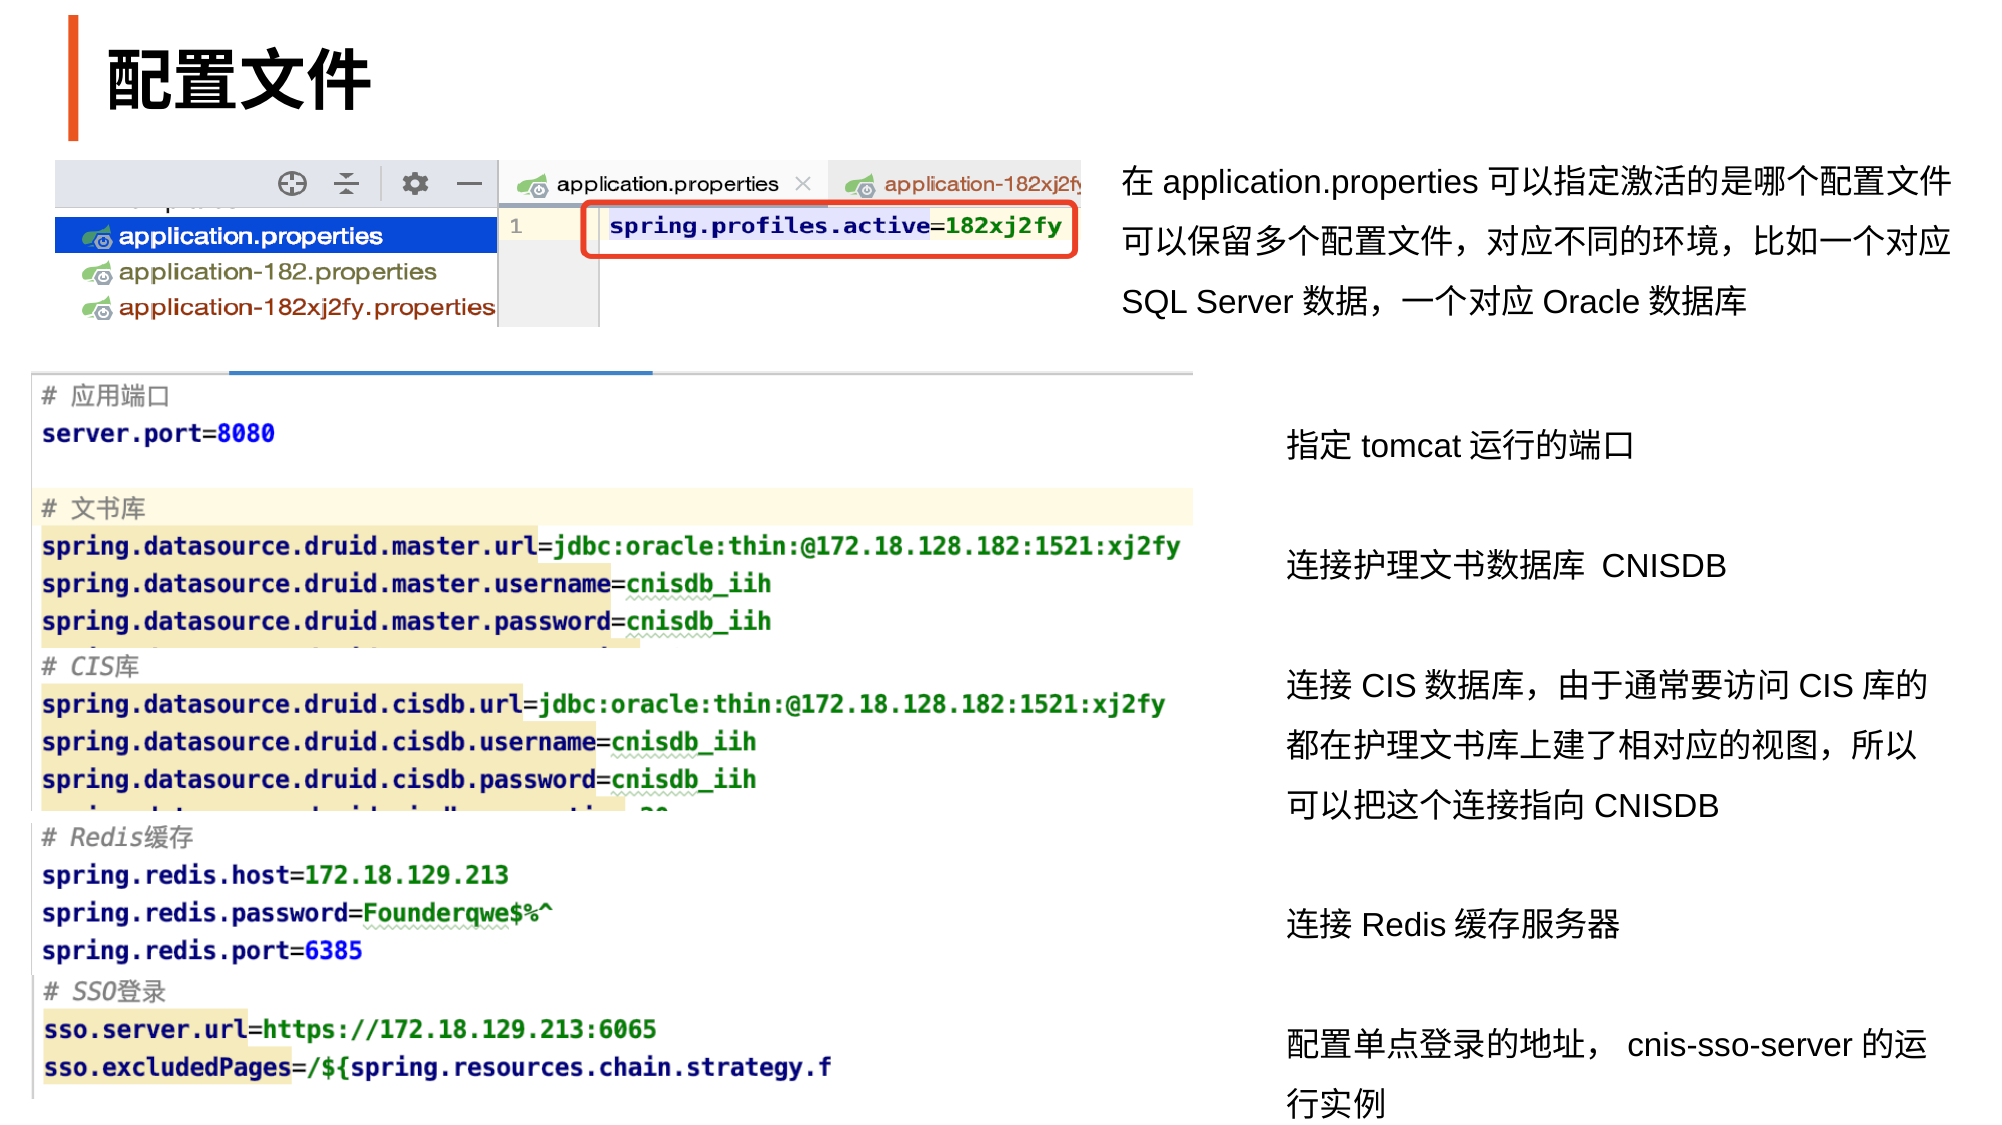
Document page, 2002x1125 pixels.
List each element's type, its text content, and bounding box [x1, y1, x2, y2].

picture [31, 371, 1193, 811]
text_box 指定tomcat运行的端口 连接护理文书数据库 CNISDB 连接CIS数据库，由于通常要访问CIS库的都在护理文书库上建了相对应的视图，所以可以把这个连接指向CNISDB 连接Redis缓存服务器 配置单点登录的地址，cnis-sso-server的运行实例 [1272, 397, 1944, 1125]
title 配置文件 [91, 30, 1343, 127]
picture [55, 160, 1081, 327]
text_box 在application.properties可以指定激活的是哪个配置文件 可以保留多个配置文件，对应不同的环境，比如一个对应SQL Server数据，一个对应Oracle数据库 [1106, 132, 1981, 328]
picture [31, 823, 943, 1100]
